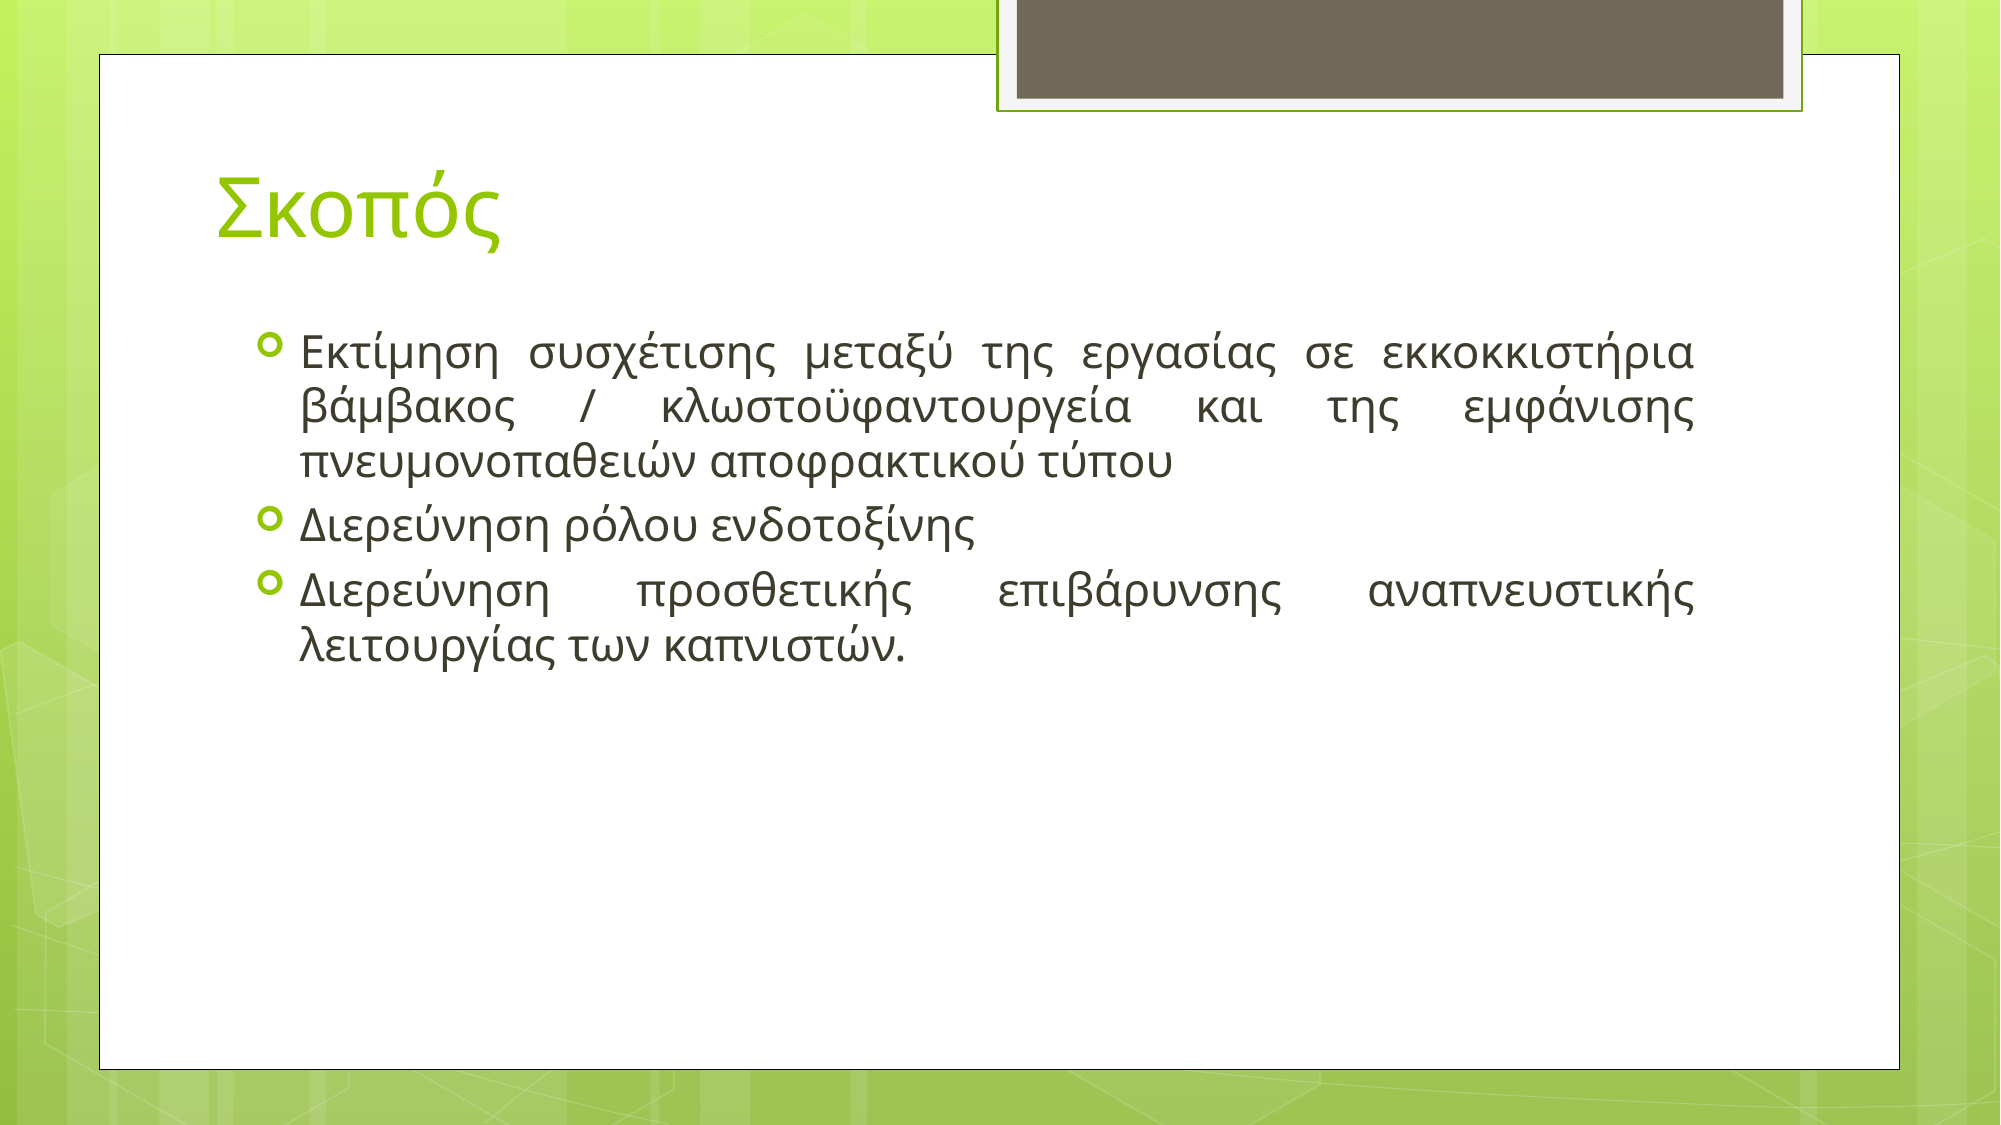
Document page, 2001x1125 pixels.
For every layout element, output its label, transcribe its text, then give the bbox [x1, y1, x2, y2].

title Σκοπός [201, 74, 1738, 262]
list Εκτίμηση συσχέτισης μεταξύ της εργασίας σε εκκοκκιστήρια βάμβακος / κλωστοϋφαντουργεία και της εμφάνισης πνευμονοπαθειών αποφρακτικού τύπου Διερεύνηση ρόλου ενδοτοξίνης Διερεύνηση προσθετικής επιβάρυνσης αναπνευστικής λειτουργίας των καπνιστών. [228, 314, 1711, 891]
